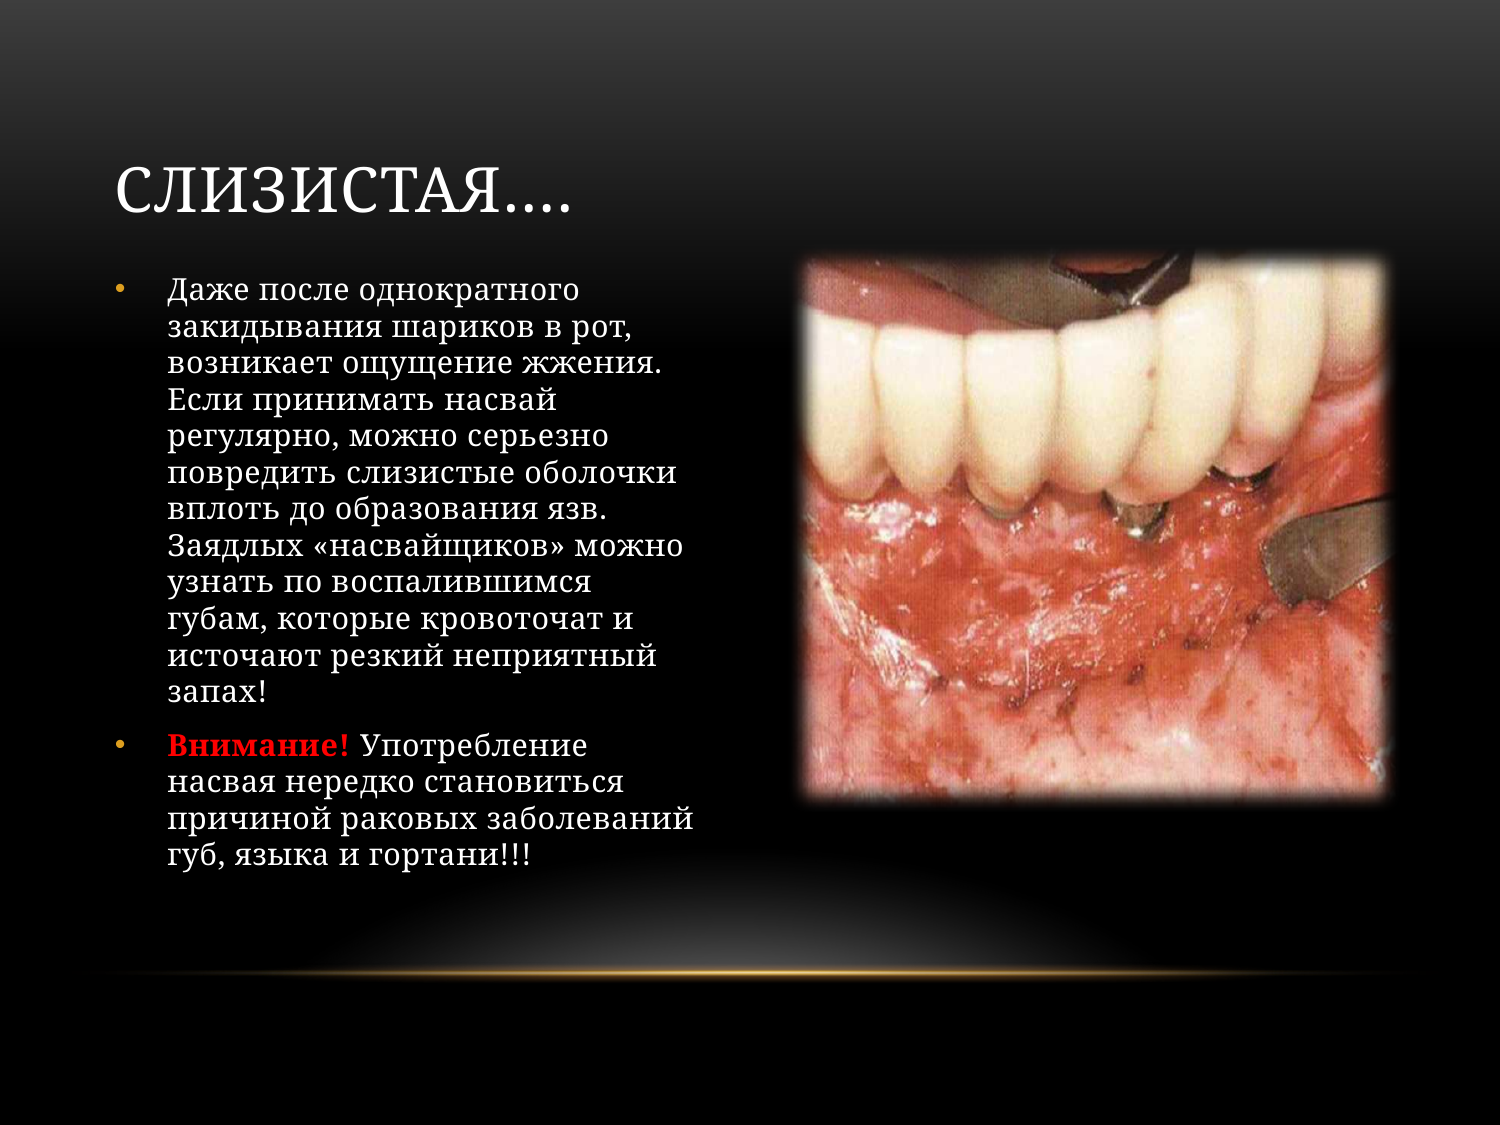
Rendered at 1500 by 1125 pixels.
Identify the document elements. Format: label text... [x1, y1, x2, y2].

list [787, 243, 1401, 814]
title Слизистая…. [99, 45, 1400, 233]
picture [0, 0, 1500, 1125]
list Даже после однократного закидывания шариков в рот, возникает ощущение жжения. Если принимать насвай регулярно, можно серьезно повредить слизистые оболочки вплоть до образования язв. Заядлых «насвайщиков» можно узнать по воспалившимся губам, которые кровоточат и источают резкий неприятный запах! Внимание! Употребление насвая нередко становиться причиной раковых заболеваний губ, языка и гортани!!! [99, 262, 713, 938]
